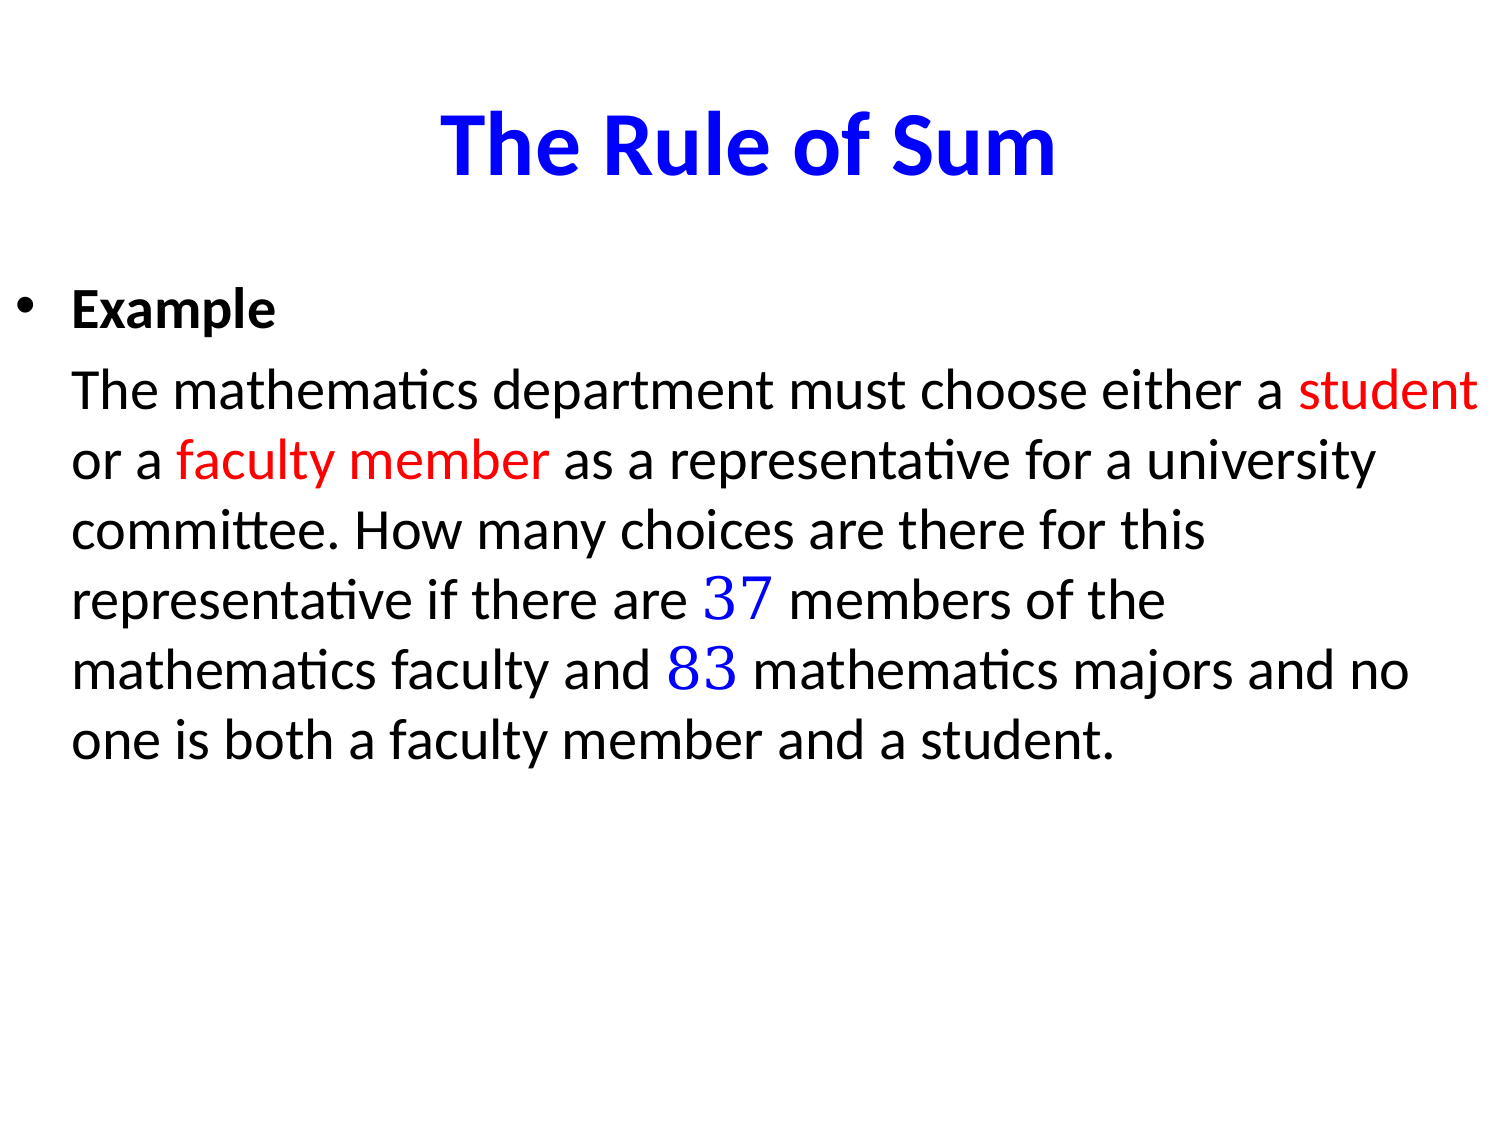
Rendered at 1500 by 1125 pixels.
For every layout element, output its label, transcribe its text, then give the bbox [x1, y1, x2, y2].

title The Rule of Sum [75, 45, 1425, 233]
list Example The mathematics department must choose either a student or a faculty member as a representative for a university committee. How many choices are there for this representative if there are 37 members of the mathematics faculty and 83 mathematics majors and no one is both a faculty member and a student. [0, 262, 1500, 1125]
